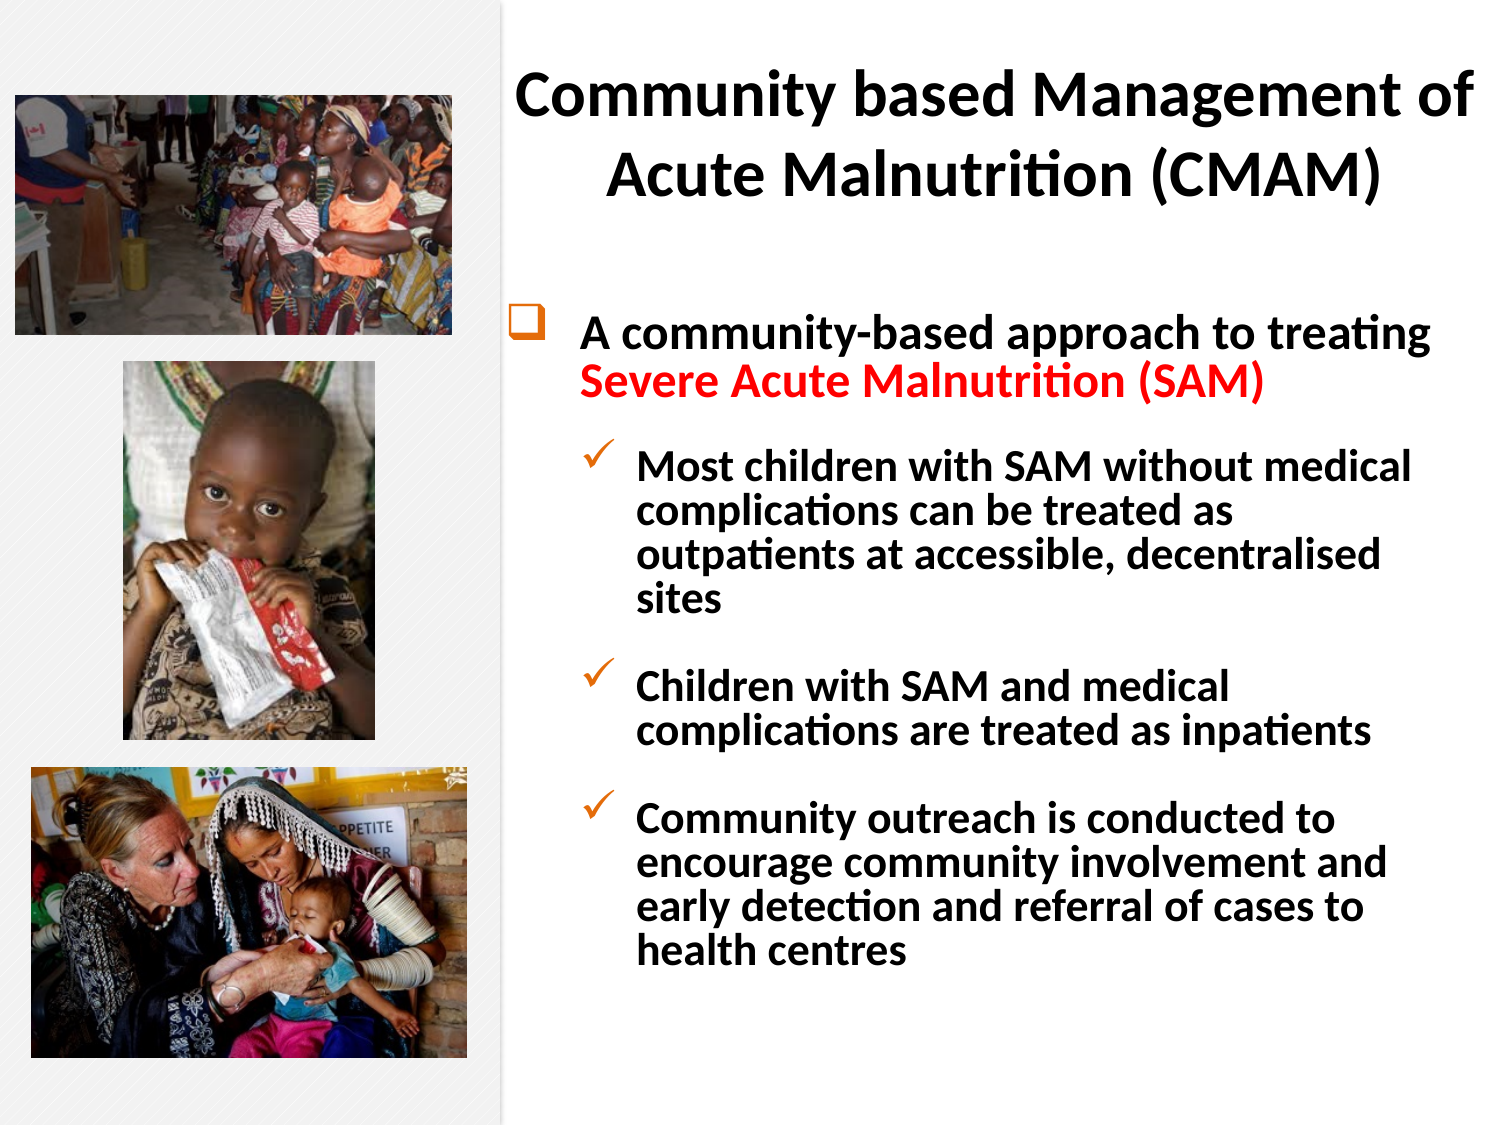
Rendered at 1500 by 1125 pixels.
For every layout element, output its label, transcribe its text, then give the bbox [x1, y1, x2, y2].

picture [14, 94, 452, 335]
text_box A community-based approach to treating Severe Acute Malnutrition (SAM) Most children with SAM without medical complications can be treated as outpatients at accessible, decentralised sites Children with SAM and medical complications are treated as inpatients Community outreach is conducted to encourage community involvement and early detection and referral of cases to health centres [490, 243, 1471, 1030]
text_box Community based Management of Acute Malnutrition (CMAM) [490, 42, 1500, 218]
picture [31, 766, 468, 1058]
picture [123, 361, 375, 740]
text_box [0, 0, 501, 1125]
